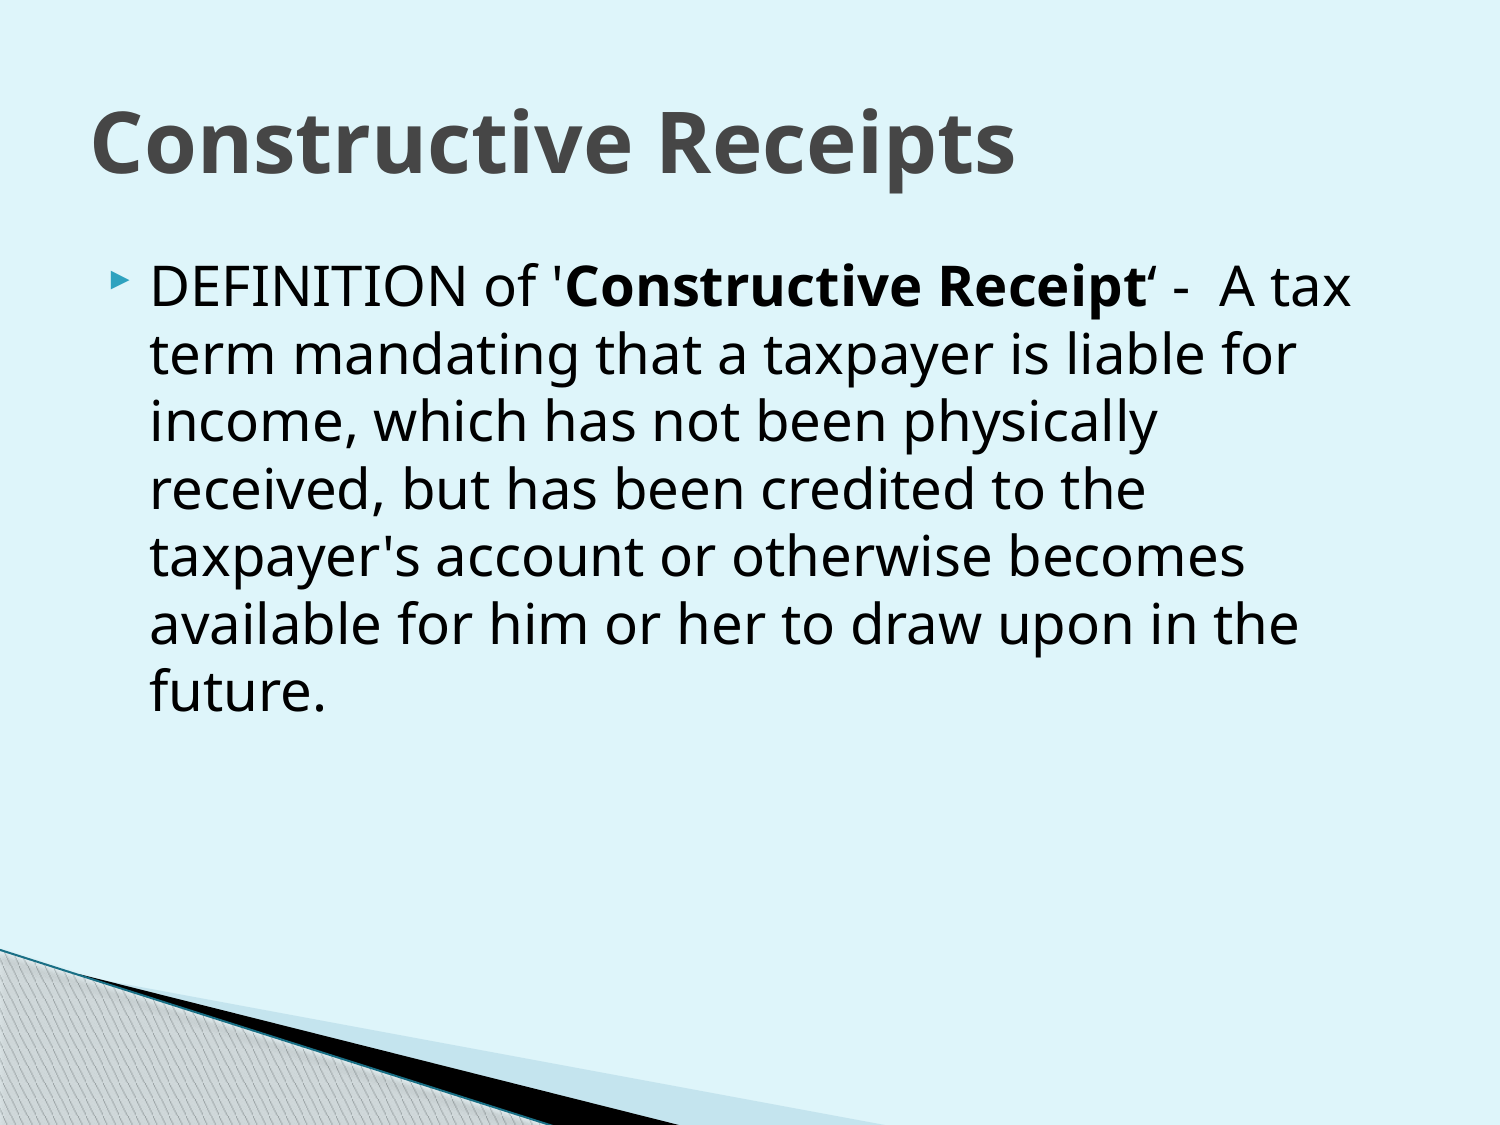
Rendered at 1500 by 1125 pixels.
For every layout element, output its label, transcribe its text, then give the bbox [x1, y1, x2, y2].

title Constructive Receipts [75, 45, 1425, 233]
list DEFINITION of 'Constructive Receipt‘ - A tax term mandating that a taxpayer is liable for income, which has not been physically received, but has been credited to the taxpayer's account or otherwise becomes available for him or her to draw upon in the future. [75, 243, 1425, 986]
